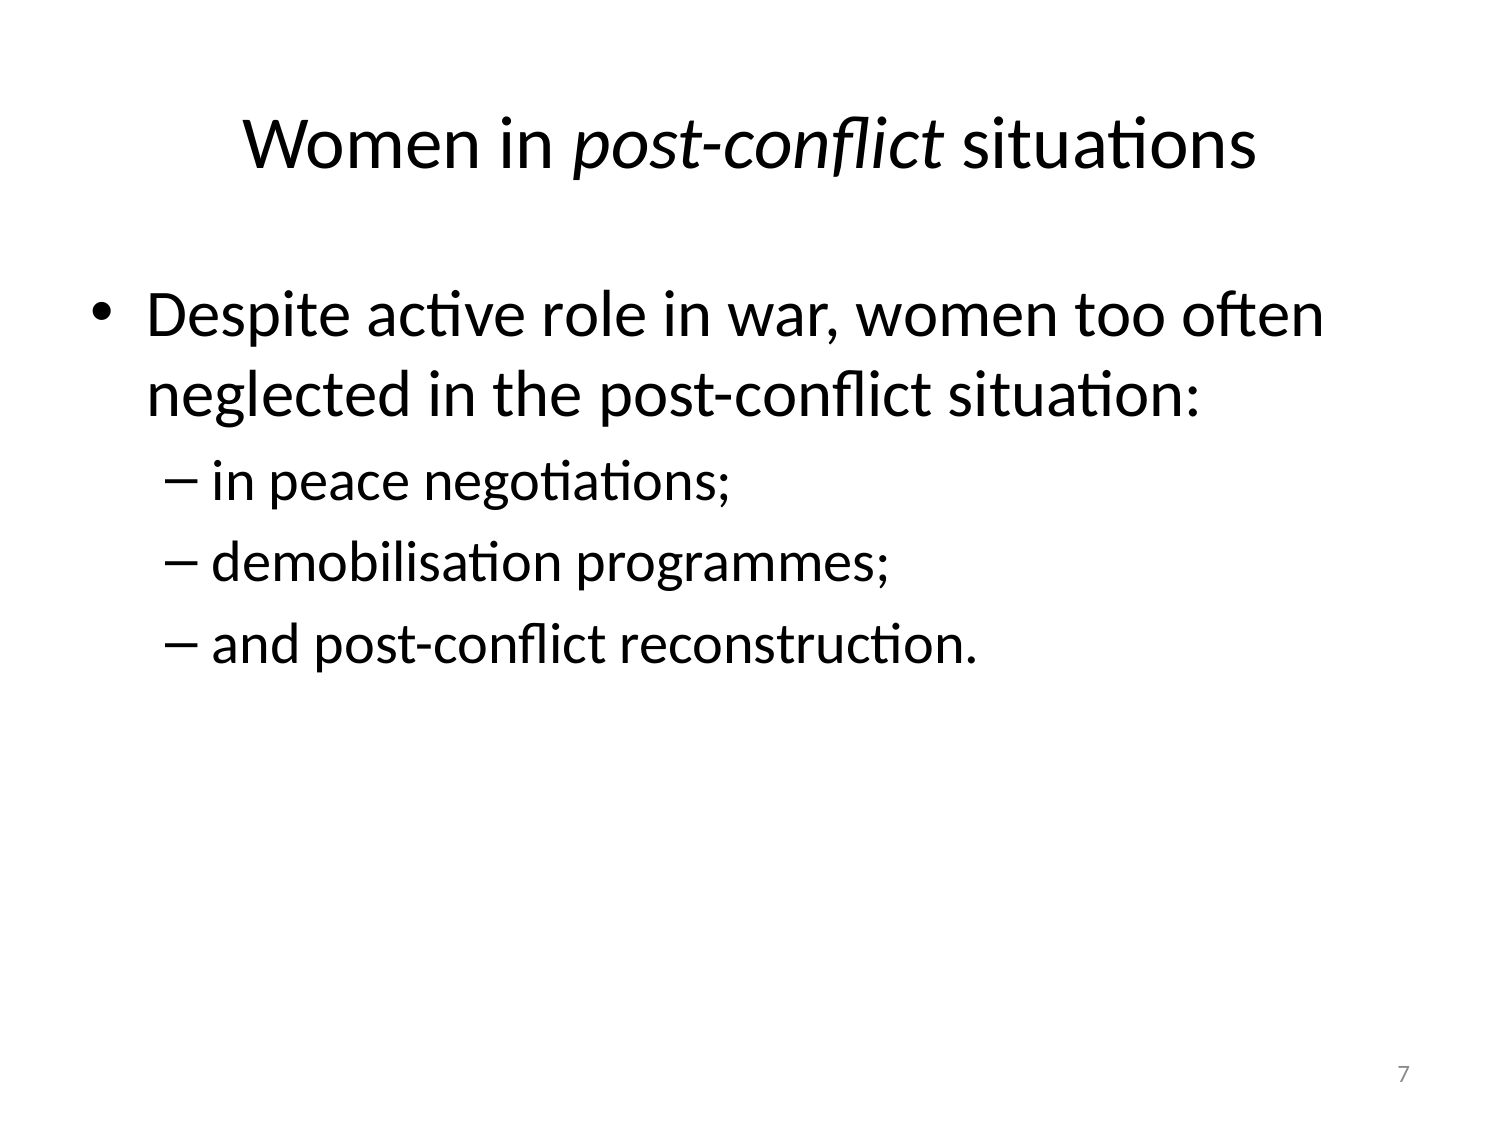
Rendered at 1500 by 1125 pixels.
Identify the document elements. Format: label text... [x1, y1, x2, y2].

list Despite active role in war, women too often neglected in the post-conflict situation: in peace negotiations; demobilisation programmes; and post-conflict reconstruction. [75, 262, 1425, 1005]
title Women in post-conflict situations [75, 45, 1425, 233]
slide_number 7 [1074, 1042, 1425, 1103]
